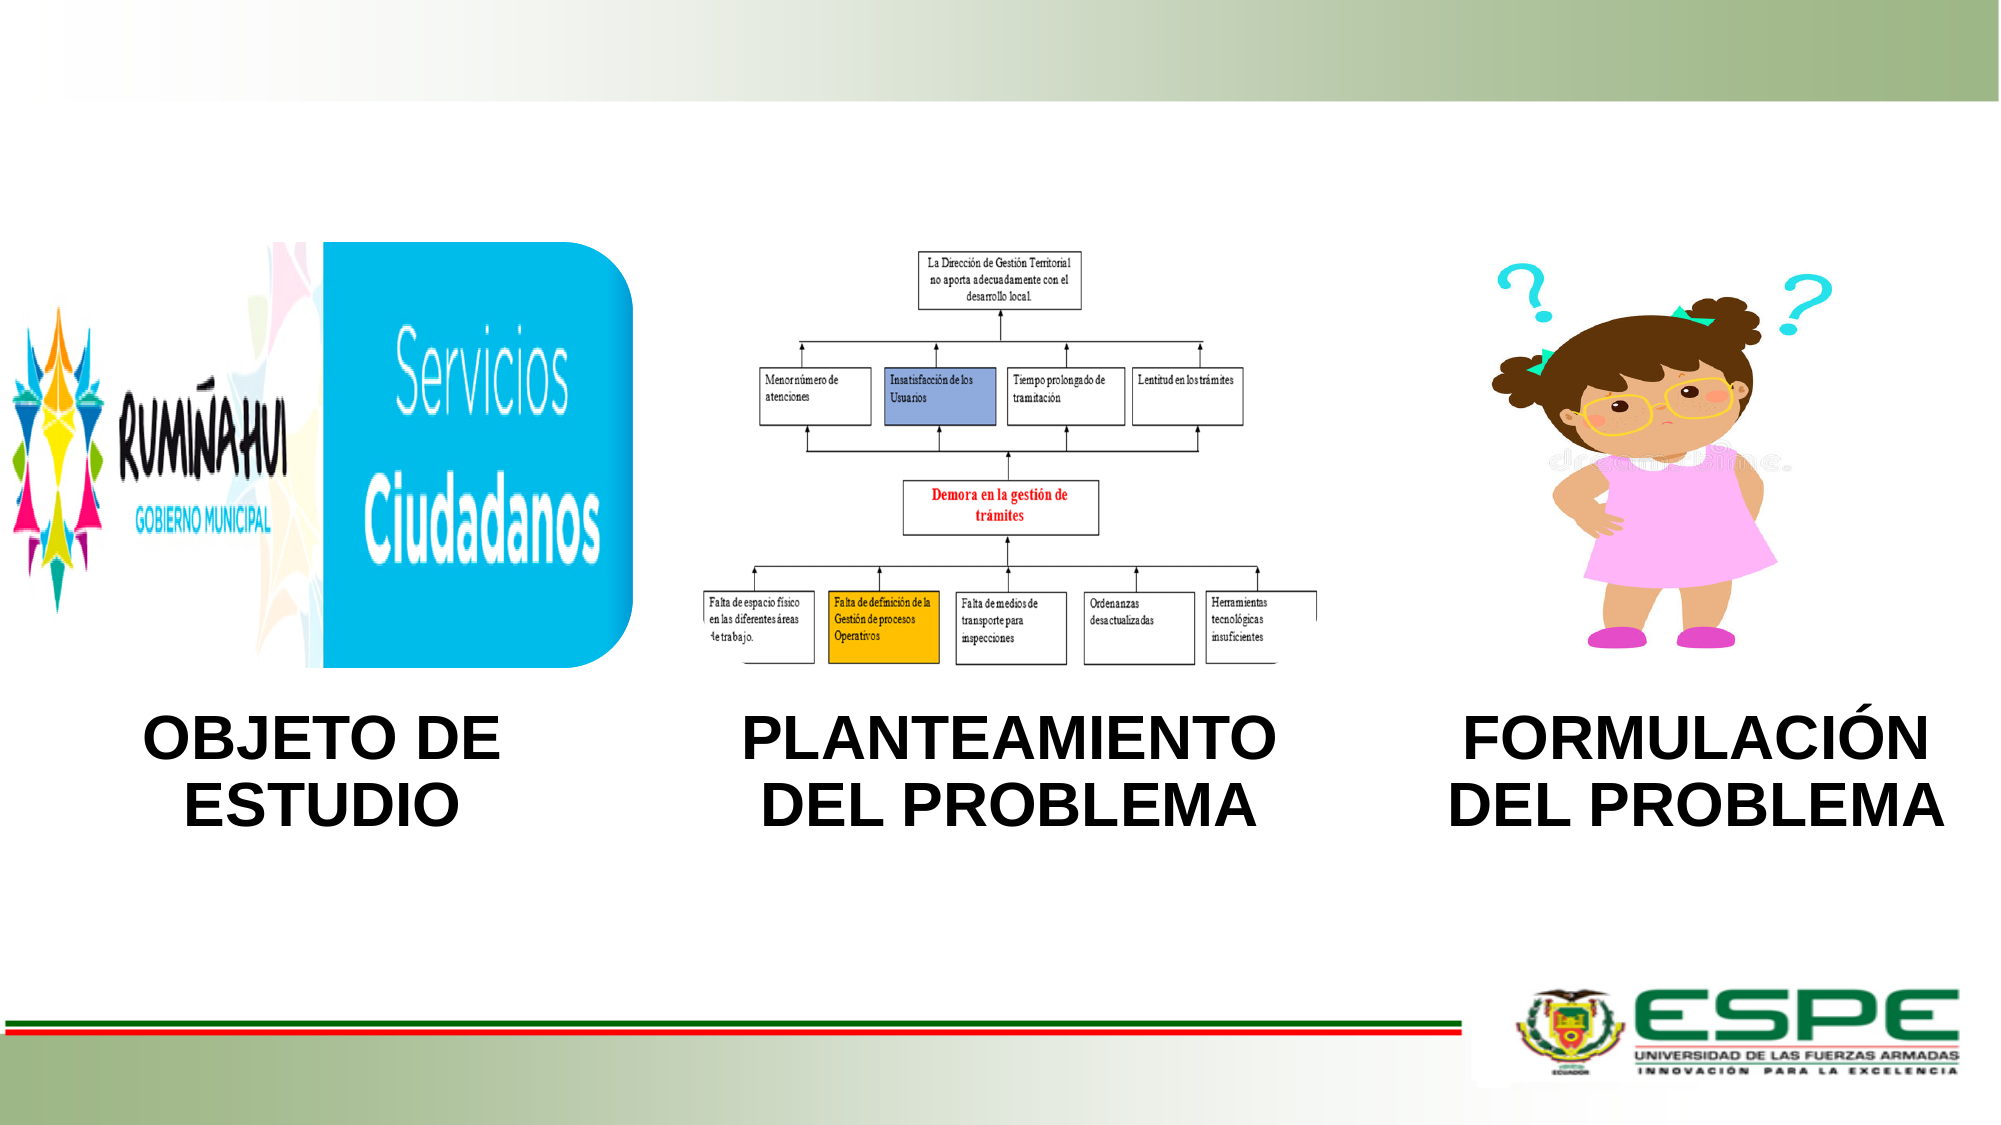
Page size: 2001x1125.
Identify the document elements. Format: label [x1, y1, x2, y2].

picture [0, 0, 2001, 1125]
text_box [9, 126, 2000, 1016]
